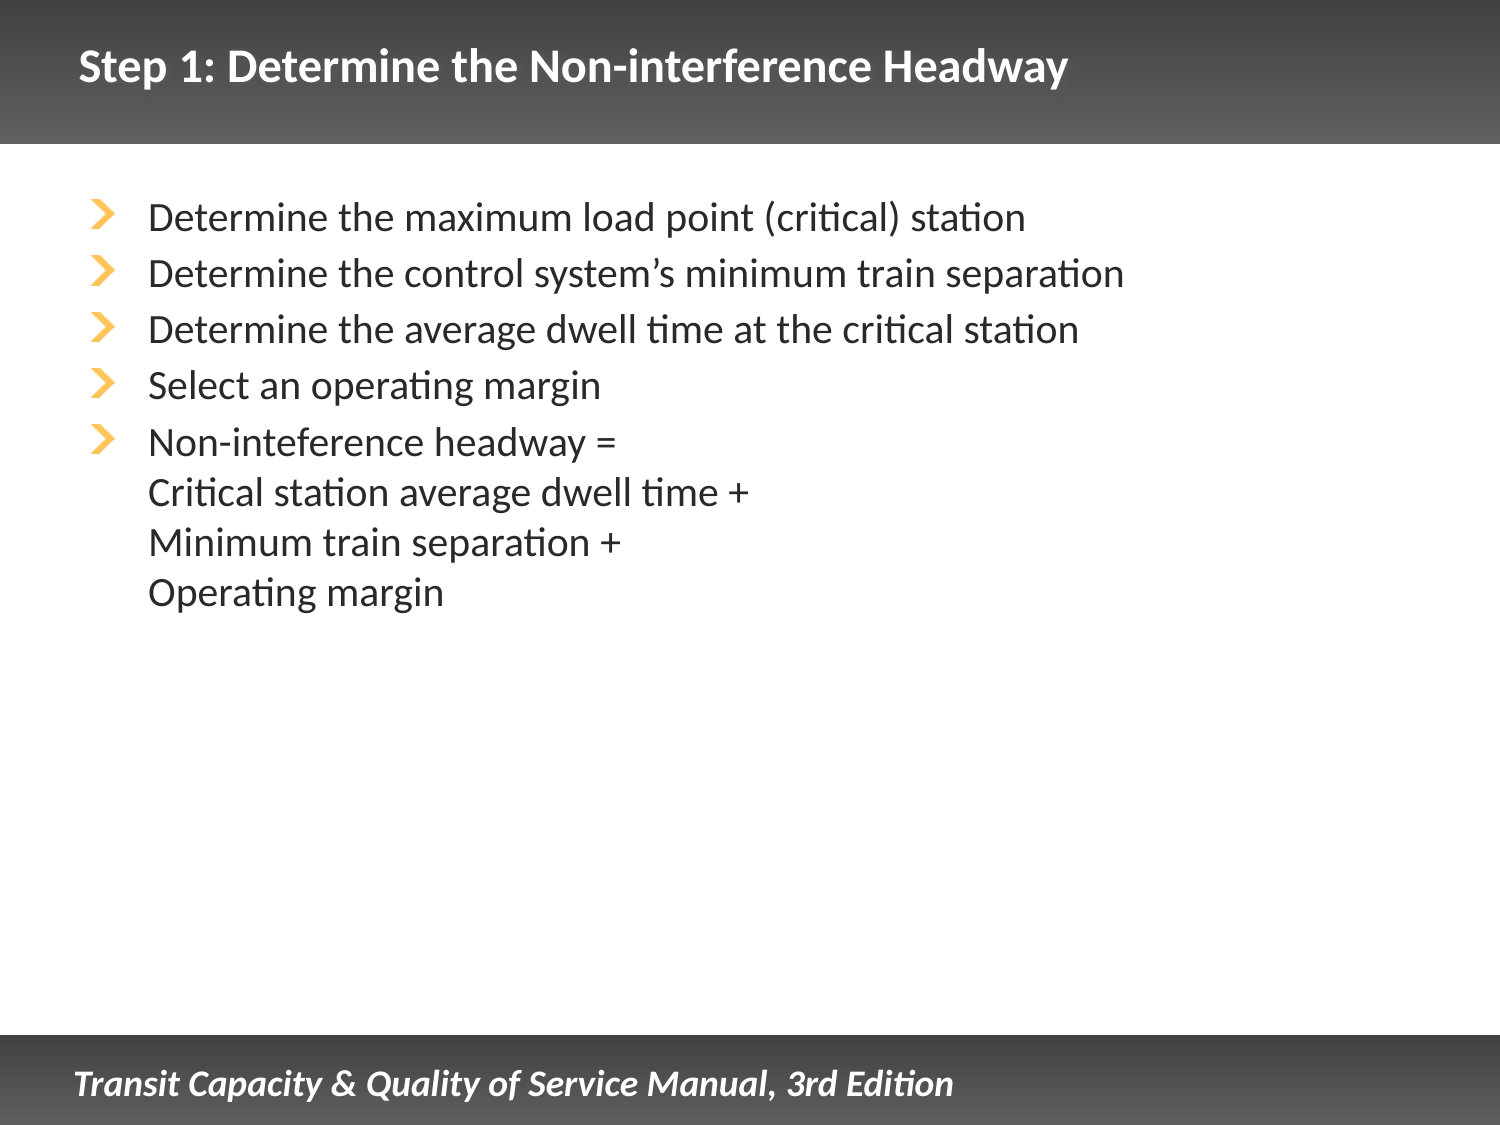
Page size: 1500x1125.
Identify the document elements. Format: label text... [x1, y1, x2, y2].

picture [91, 312, 115, 342]
list Determine the maximum load point (critical) station Determine the control system’s minimum train separation Determine the average dwell time at the critical station Select an operating margin Non-inteference headway = Critical station average dwell time + Minimum train separation + Operating margin [76, 181, 1432, 1008]
picture [91, 199, 115, 229]
picture [91, 424, 115, 454]
picture [91, 255, 115, 286]
title Step 1: Determine the Non-interference Headway [78, 14, 1431, 134]
picture [91, 368, 115, 398]
